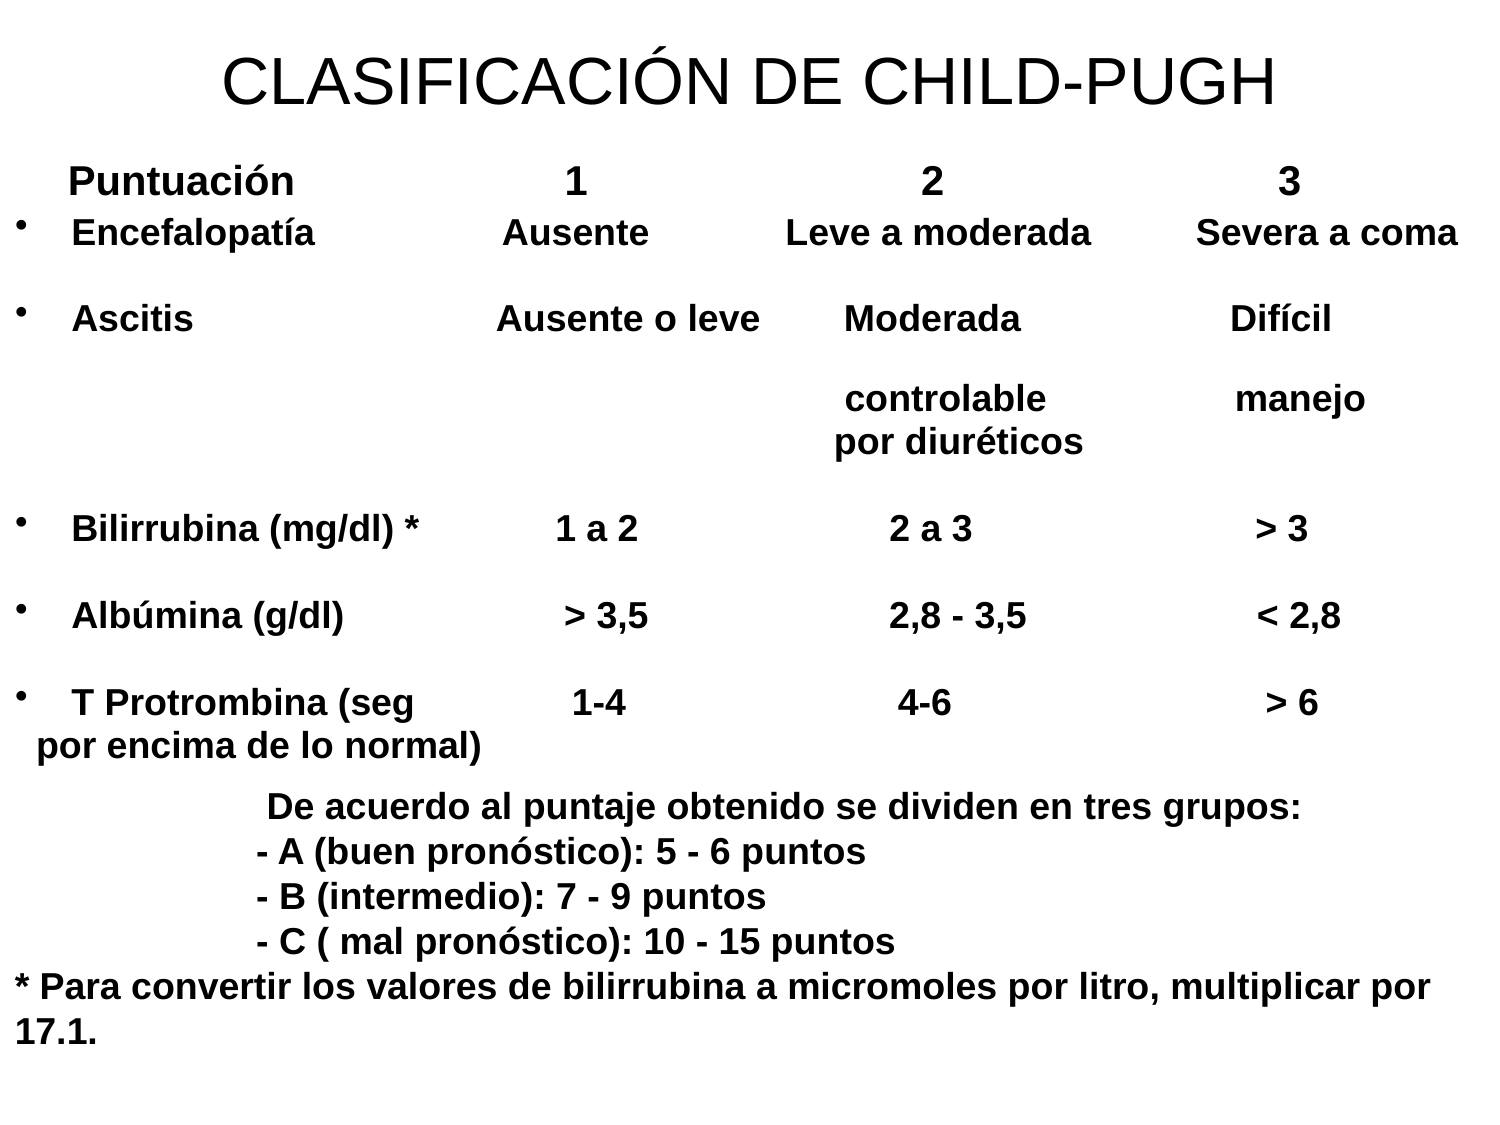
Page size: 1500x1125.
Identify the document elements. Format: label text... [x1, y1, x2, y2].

text_box De acuerdo al puntaje obtenido se dividen en tres grupos: - A (buen pronóstico): 5 - 6 puntos - B (intermedio): 7 - 9 puntos - C ( mal pronóstico): 10 - 15 puntos * Para convertir los valores de bilirrubina a micromoles por litro, multiplicar por 17.1. [0, 774, 1500, 1125]
title CLASIFICACIÓN DE CHILD-PUGH [75, 31, 1425, 126]
list Puntuación 1 2 3 Encefalopatía Ausente Leve a moderada Severa a coma Ascitis Ausente o leve Moderada Difícil controlable manejo por diuréticos Bilirrubina (mg/dl) * 1 a 2 2 a 3 > 3 Albúmina (g/dl) > 3,5 2,8 - 3,5 < 2,8 T Protrombina (seg 1-4 4-6 > 6 por encima de lo normal) [0, 137, 1500, 774]
